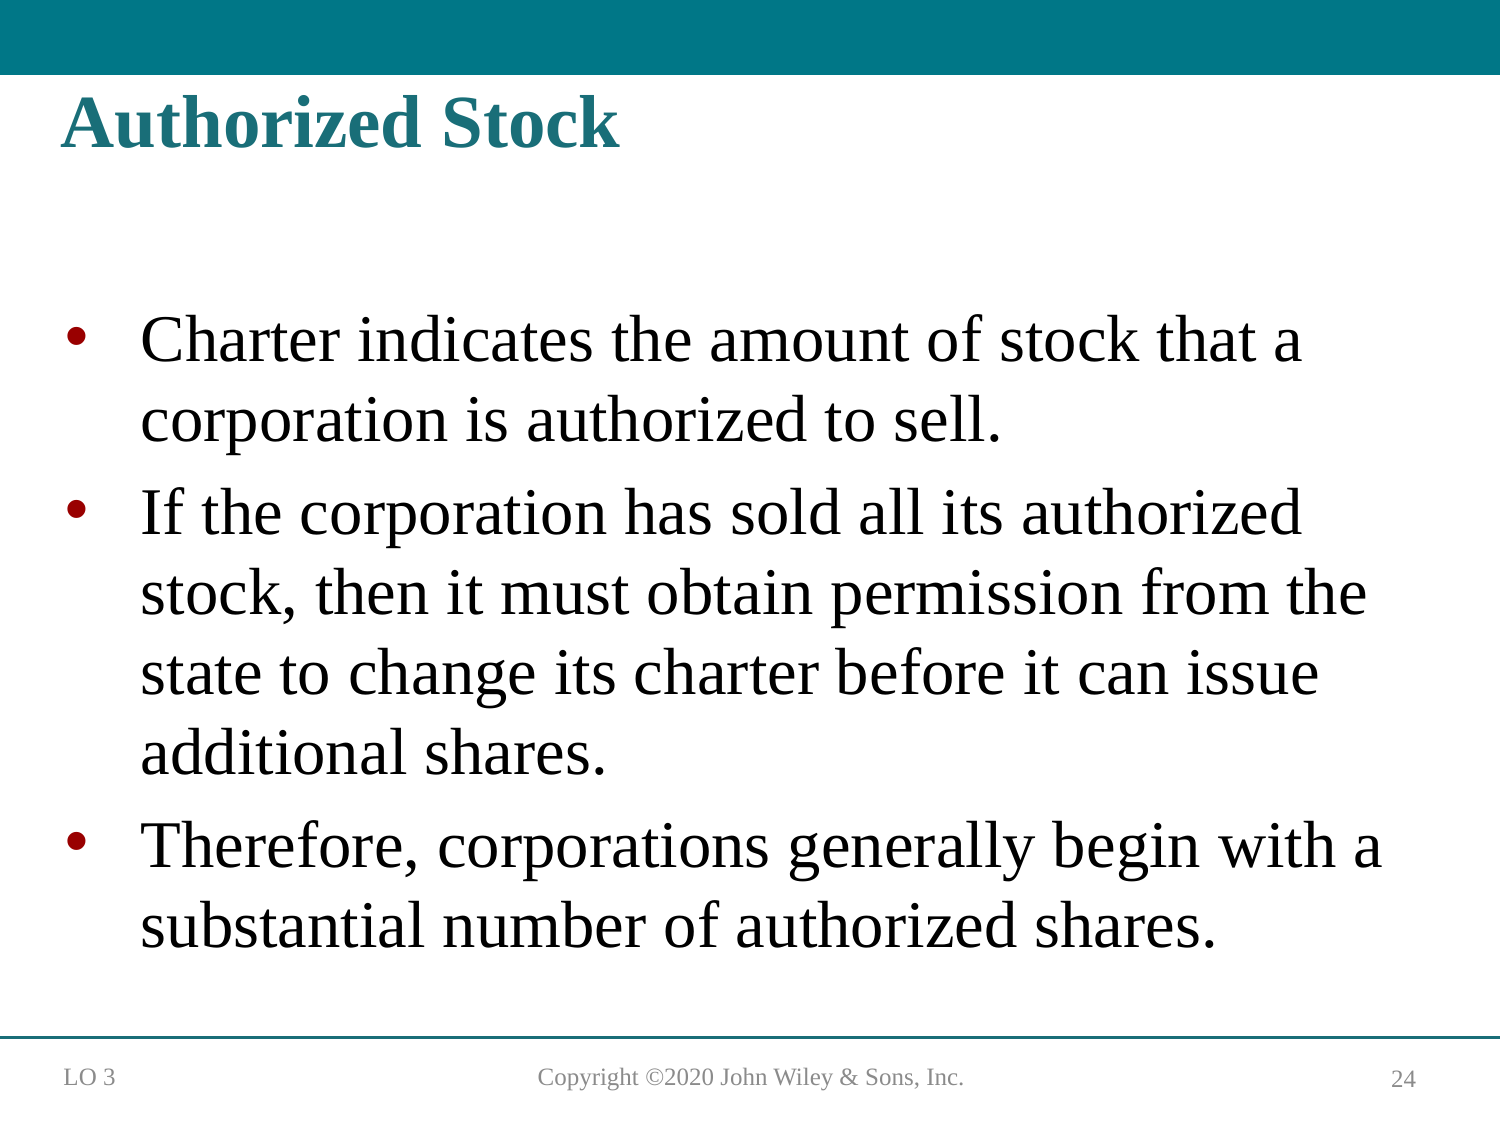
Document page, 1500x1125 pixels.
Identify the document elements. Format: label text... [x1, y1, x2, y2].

list Charter indicates the amount of stock that a corporation is authorized to sell. If the corporation has sold all its authorized stock, then it must obtain permission from the state to change its charter before it can issue additional shares. Therefore, corporations generally begin with a substantial number of authorized shares. [50, 287, 1450, 1025]
list L O 3 [48, 1056, 224, 1099]
title Authorized Stock [45, 75, 1447, 257]
